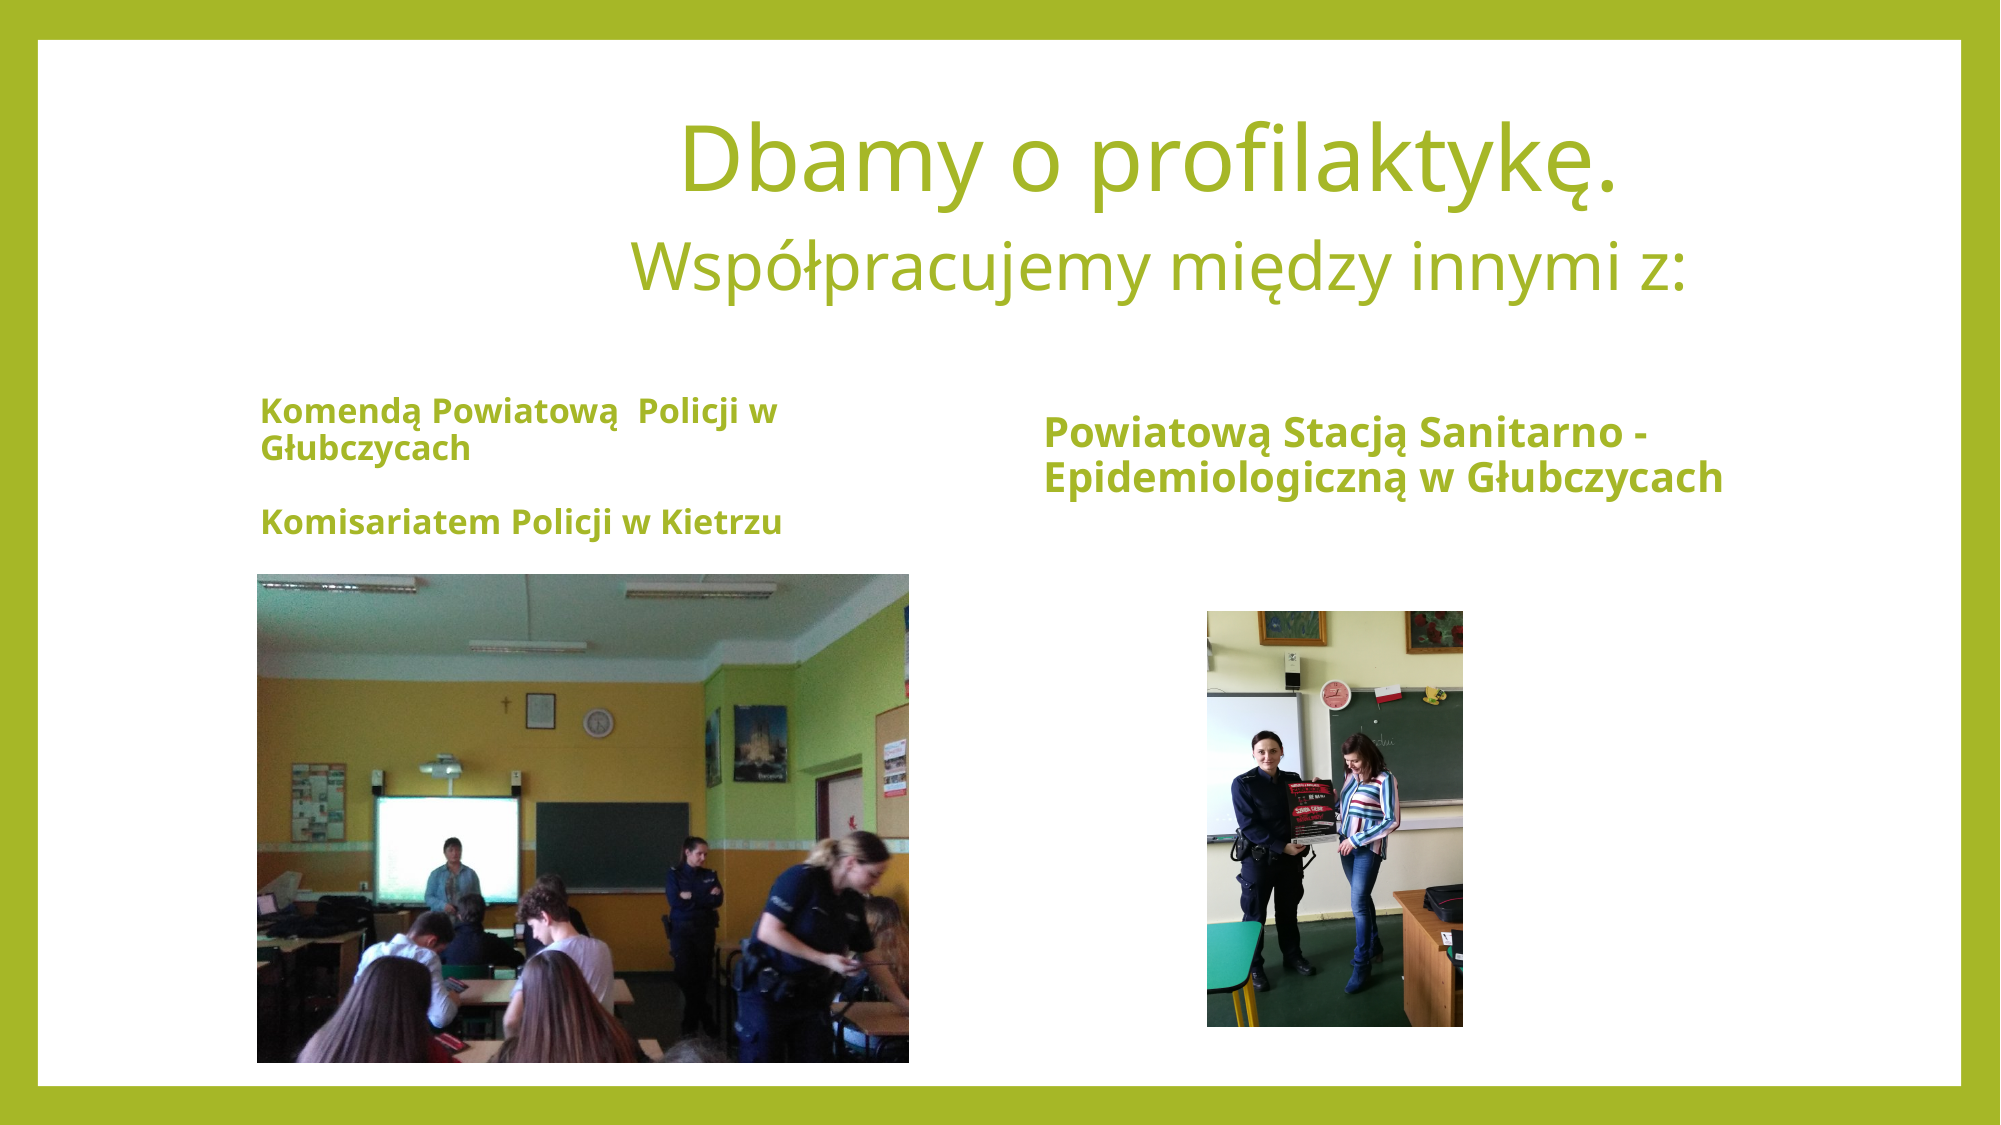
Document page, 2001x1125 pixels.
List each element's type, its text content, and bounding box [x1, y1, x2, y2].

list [257, 574, 909, 1064]
list Komendą Powiatową Policji w Głubczycach Komisariatem Policji w Kietrzu [236, 385, 998, 550]
list Powiatową Stacją Sanitarno -Epidemiologiczną w Głubczycach [1028, 341, 1809, 511]
title Dbamy o profilaktykę. Współpracujemy między innymi z: [187, 99, 1808, 323]
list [1207, 611, 1463, 1027]
